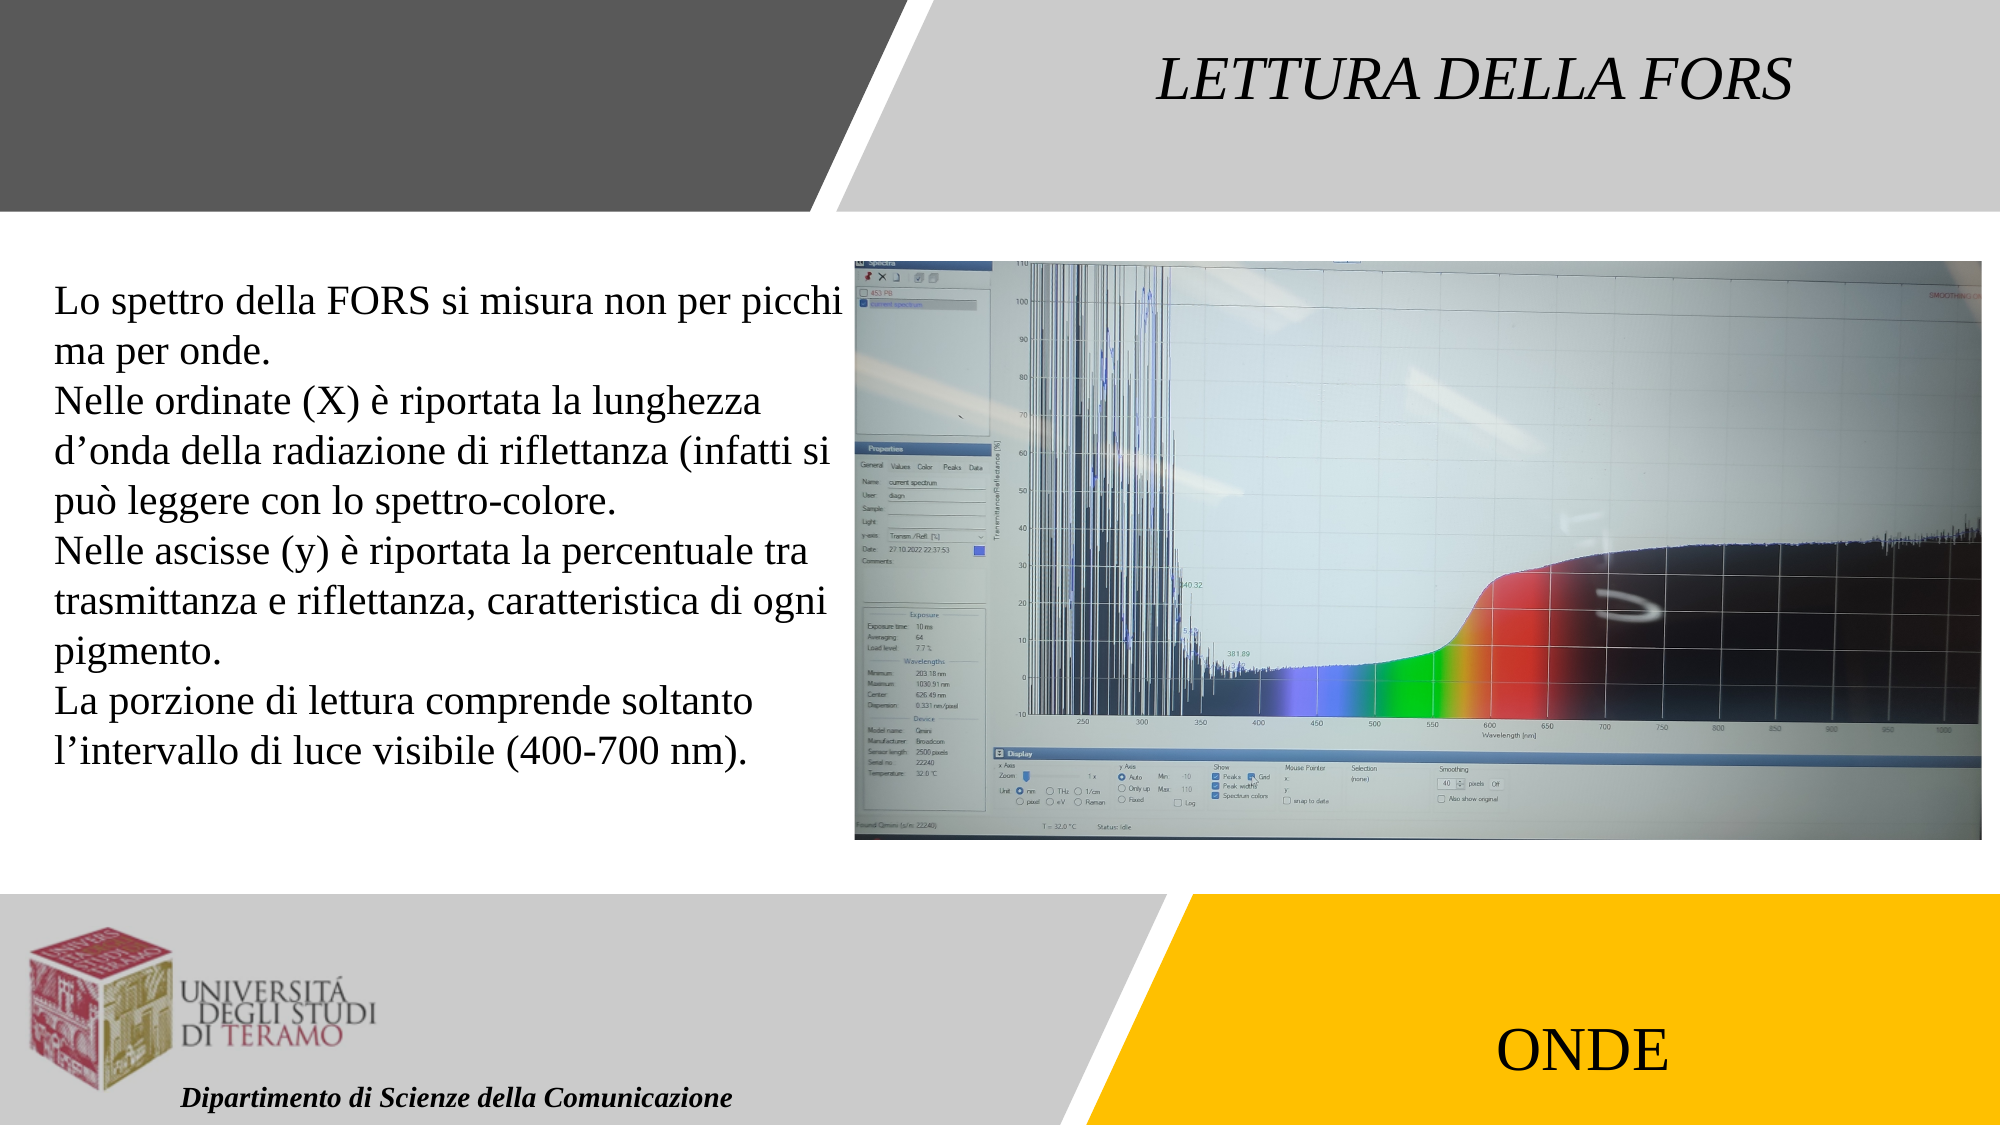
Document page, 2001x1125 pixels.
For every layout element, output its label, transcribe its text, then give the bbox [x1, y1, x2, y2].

text_box LETTURA DELLA FORS [999, 29, 1951, 119]
text_box Lo spettro della FORS si misura non per picchi ma per onde. Nelle ordinate (X) è riportata la lunghezza d’onda della radiazione di riflettanza (infatti si può leggere con lo spettro-colore. Nelle ascisse (y) è riportata la percentuale tra trasmittanza e riflettanza, caratteristica di ogni pigmento. La porzione di lettura comprende soltanto l’intervallo di luce visibile (400-700 nm). [39, 265, 854, 826]
picture [854, 261, 1982, 840]
text_box [1110, 893, 2000, 1125]
text_box [834, 0, 2000, 213]
text_box [0, 893, 1169, 1125]
picture [25, 926, 380, 1093]
text_box [0, 0, 909, 213]
text_box ONDE [1216, 1000, 1951, 1090]
text_box Dipartimento di Scienze della Comunicazione [165, 1070, 1110, 1125]
